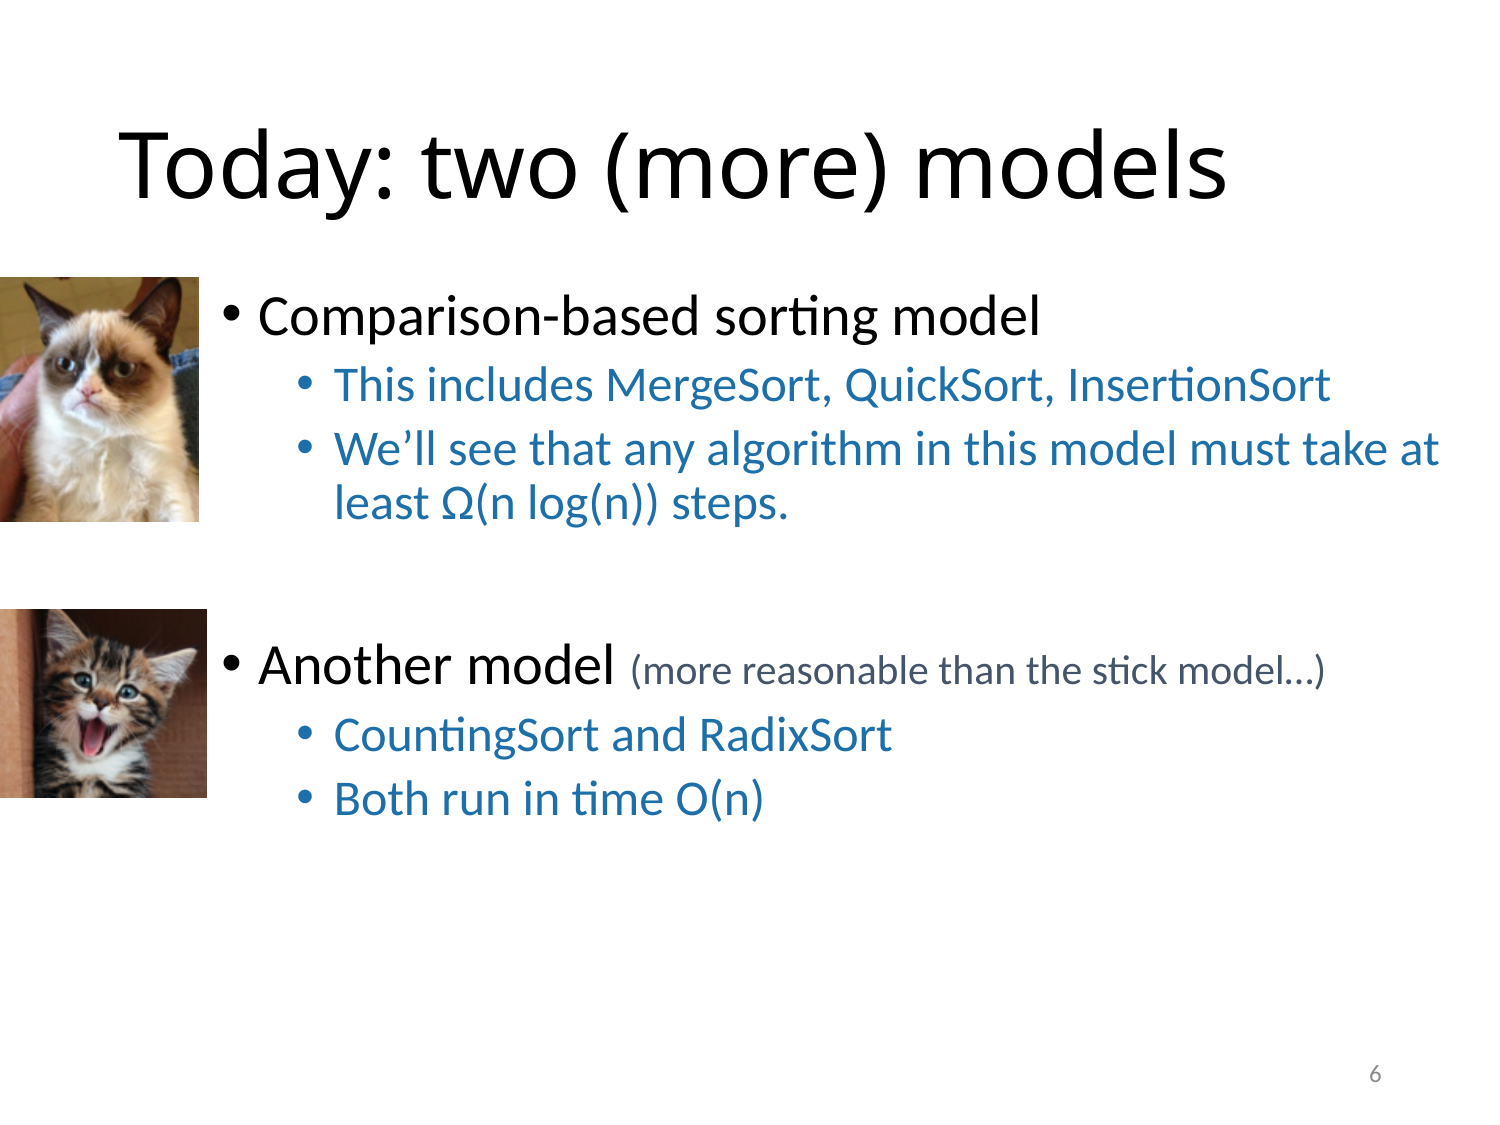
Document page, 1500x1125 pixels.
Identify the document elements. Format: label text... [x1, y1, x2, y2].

list Comparison-based sorting model This includes MergeSort, QuickSort, InsertionSort We’ll see that any algorithm in this model must take at least Ω(n log(n)) steps. Another model (more reasonable than the stick model…) CountingSort and RadixSort Both run in time O(n) [206, 277, 1500, 992]
title Today: two (more) models [103, 59, 1397, 278]
picture [0, 609, 207, 798]
picture [0, 277, 199, 522]
slide_number 6 [1059, 1042, 1397, 1103]
